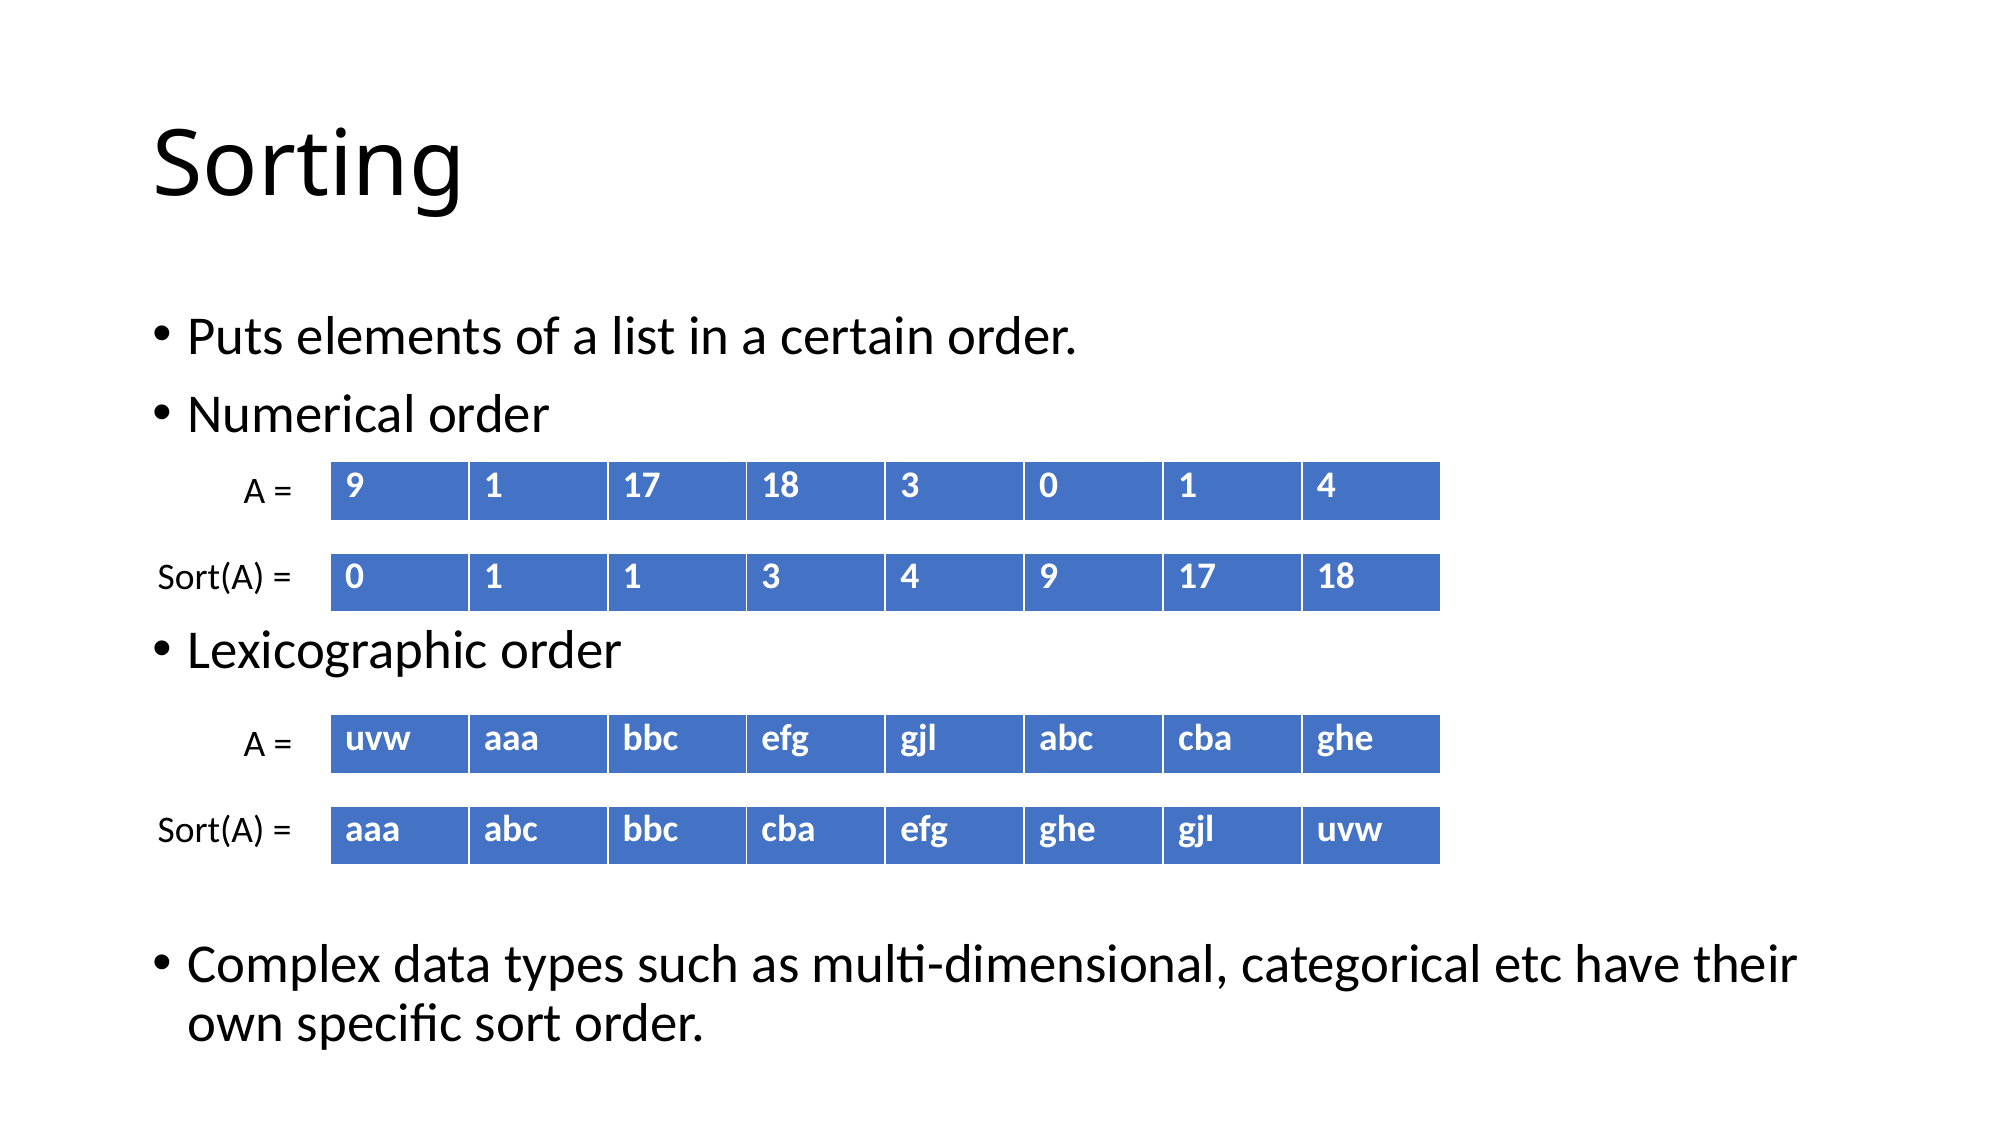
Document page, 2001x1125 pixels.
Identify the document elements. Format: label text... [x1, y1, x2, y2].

table_header 0 [1025, 462, 1162, 520]
table_header gjl [1164, 807, 1301, 864]
table_header 18 [747, 462, 884, 520]
table_header 9 [331, 462, 468, 520]
text_box A = [228, 710, 335, 771]
table_header abc [1025, 715, 1162, 773]
table_header 4 [886, 554, 1023, 611]
table_header efg [747, 715, 884, 773]
title Sorting [137, 56, 1863, 275]
table_header 18 [1303, 554, 1440, 611]
table_header 9 [1025, 554, 1162, 611]
table_header uvw [1303, 807, 1440, 864]
table_header 1 [470, 554, 607, 611]
table_header 4 [1303, 462, 1440, 520]
table_header 1 [1164, 462, 1301, 520]
table_header aaa [470, 715, 607, 773]
table_header efg [886, 807, 1023, 864]
text_box A = [228, 458, 335, 519]
table_header 1 [470, 462, 607, 520]
table_header cba [747, 807, 884, 864]
table_header 3 [886, 462, 1023, 520]
text_box Sort(A) = [142, 797, 329, 858]
table_header 17 [609, 462, 746, 520]
table_header gjl [886, 715, 1023, 773]
table_header uvw [331, 715, 468, 773]
table_header bbc [609, 807, 746, 864]
text_box Sort(A) = [142, 544, 329, 605]
table_header 17 [1164, 554, 1301, 611]
list Puts elements of a list in a certain order. Numerical order Lexicographic order Complex data types such as multi-dimensional, categorical etc have their own specific sort order. [137, 299, 1863, 1067]
table_header ghe [1303, 715, 1440, 773]
table_header 0 [331, 554, 468, 611]
table_header ghe [1025, 807, 1162, 864]
table_header 3 [747, 554, 884, 611]
table_header 1 [609, 554, 746, 611]
table_header aaa [331, 807, 468, 864]
table_header cba [1164, 715, 1301, 773]
table_header bbc [609, 715, 746, 773]
table_header abc [470, 807, 607, 864]
